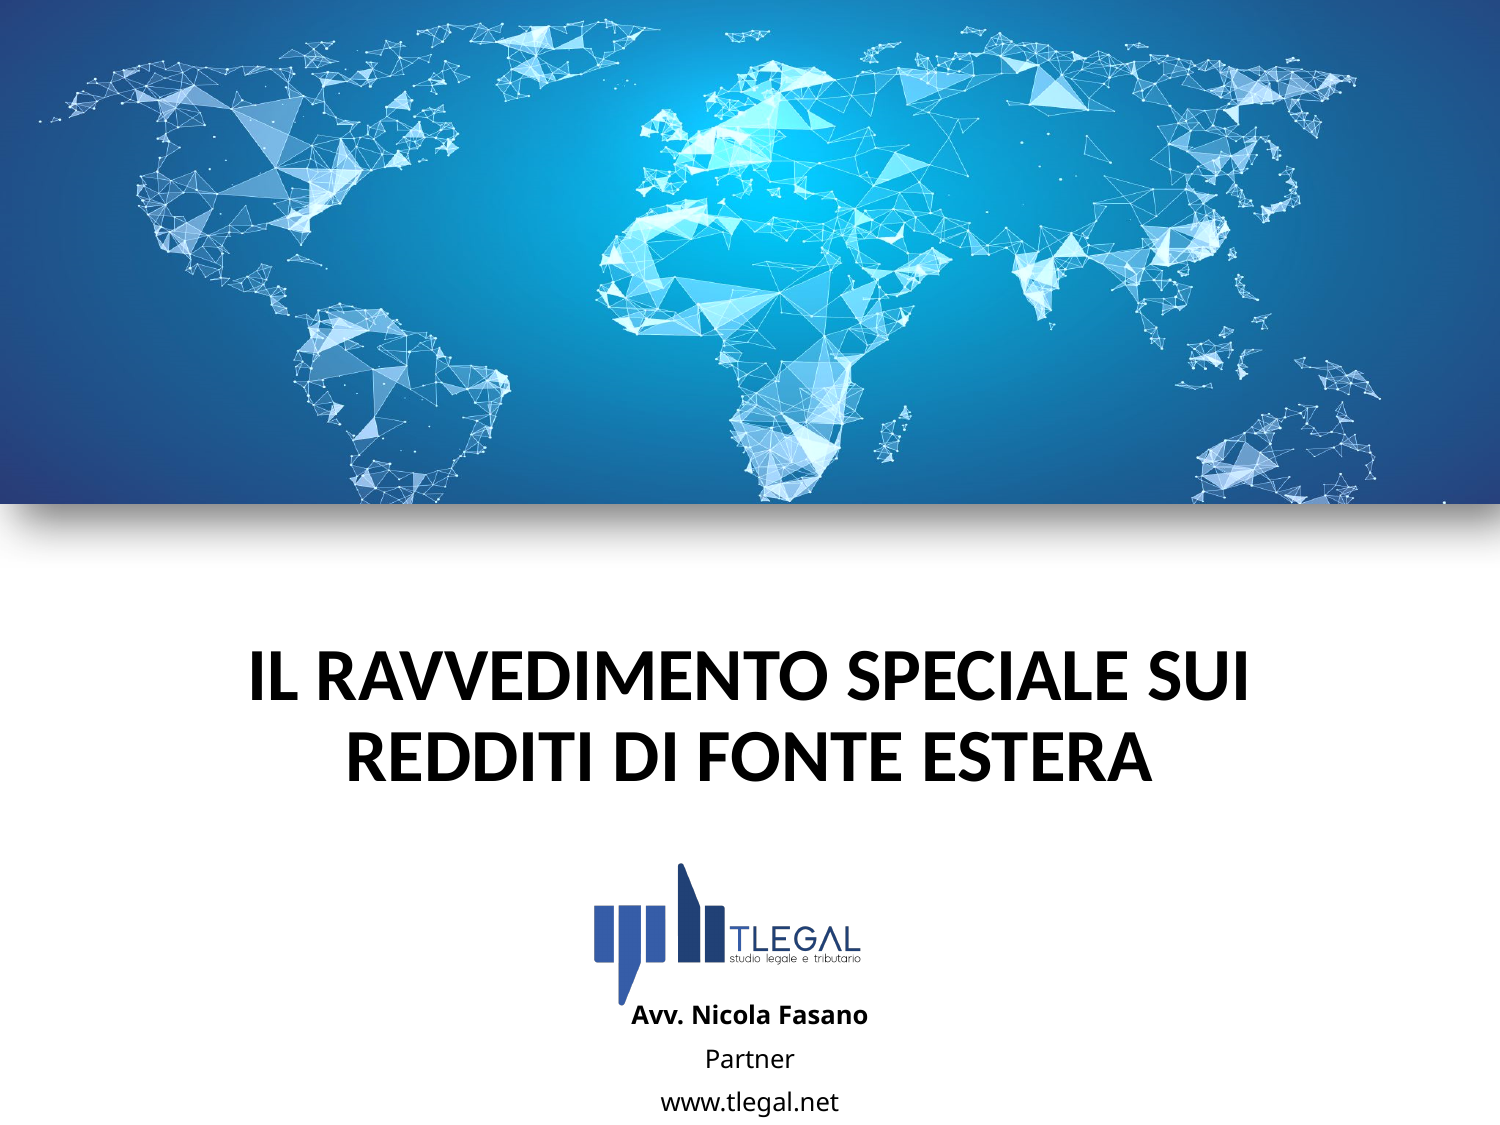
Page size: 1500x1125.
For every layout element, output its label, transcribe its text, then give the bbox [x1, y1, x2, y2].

title IL RAVVEDIMENTO SPECIALE SUI REDDITI DI FONTE ESTERA [173, 557, 1327, 976]
picture [589, 861, 864, 1008]
picture [0, 0, 1500, 504]
subtitle Avv. Nicola Fasano Partner www.tlegal.net [507, 995, 993, 1125]
